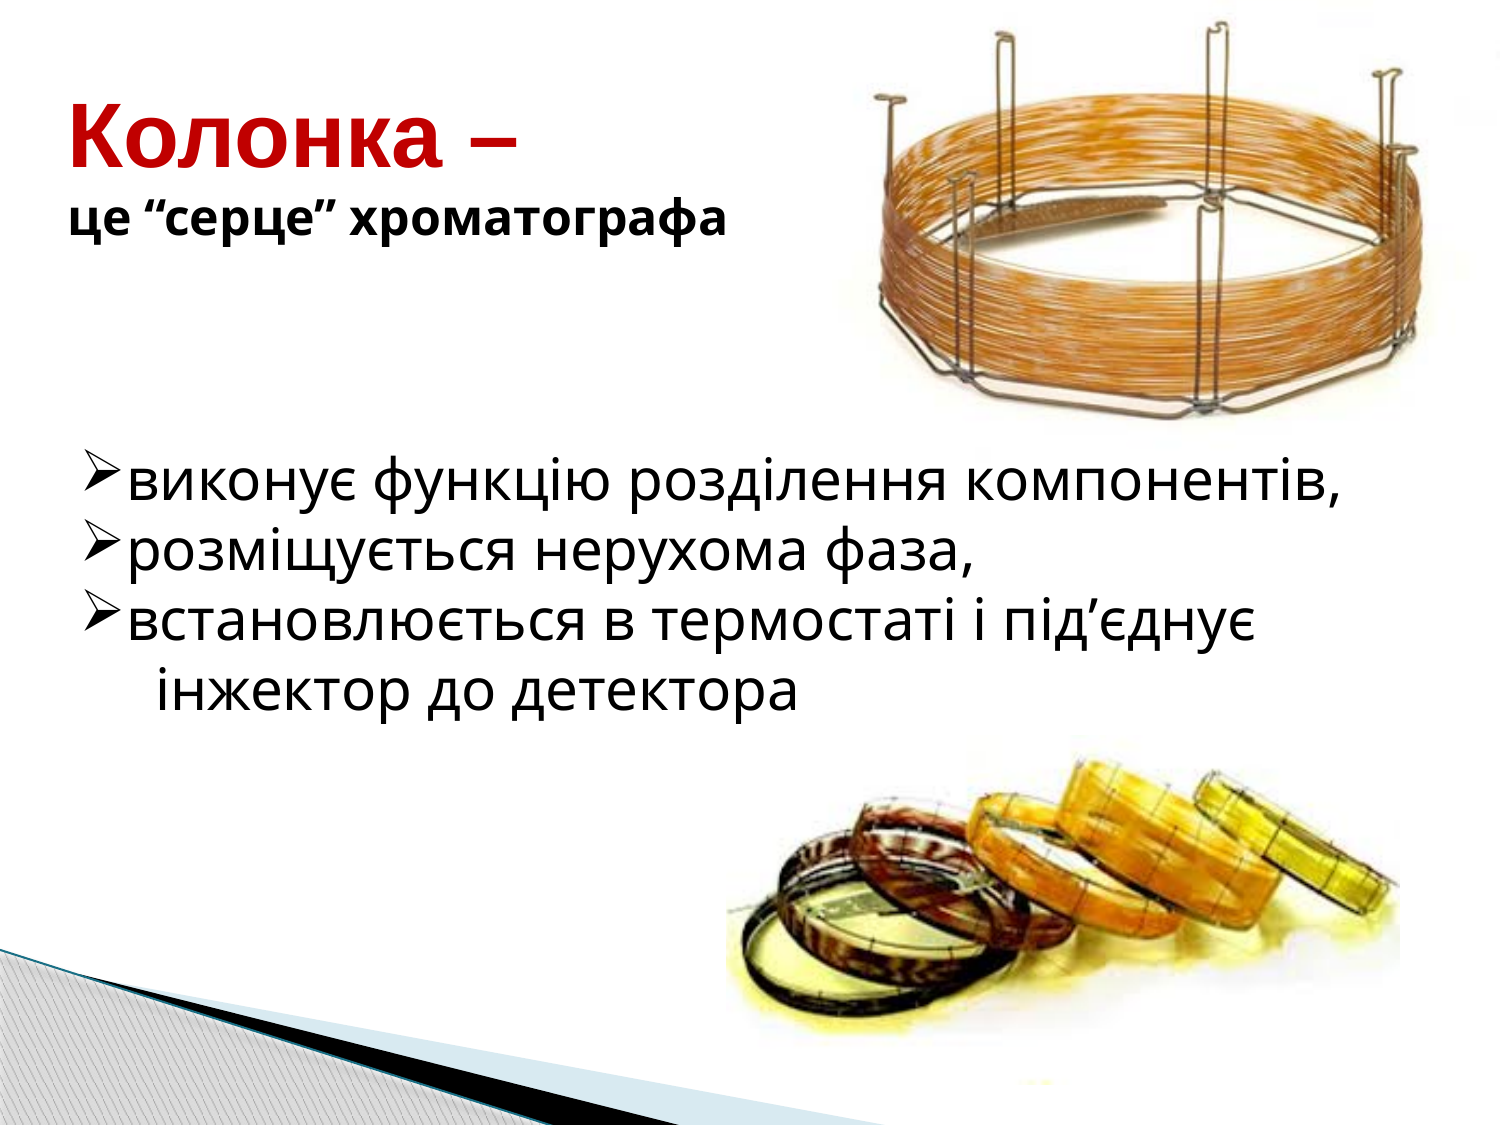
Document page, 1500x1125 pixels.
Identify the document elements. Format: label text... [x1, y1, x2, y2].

picture [726, 735, 1400, 1086]
text_box Колонка – це “серце” хроматографа [53, 68, 820, 315]
text_box виконує функцію розділення компонентів, розміщується нерухома фаза, встановлюється в термостаті і під’єднує інжектор до детектора [64, 434, 1459, 730]
picture [826, 0, 1500, 469]
